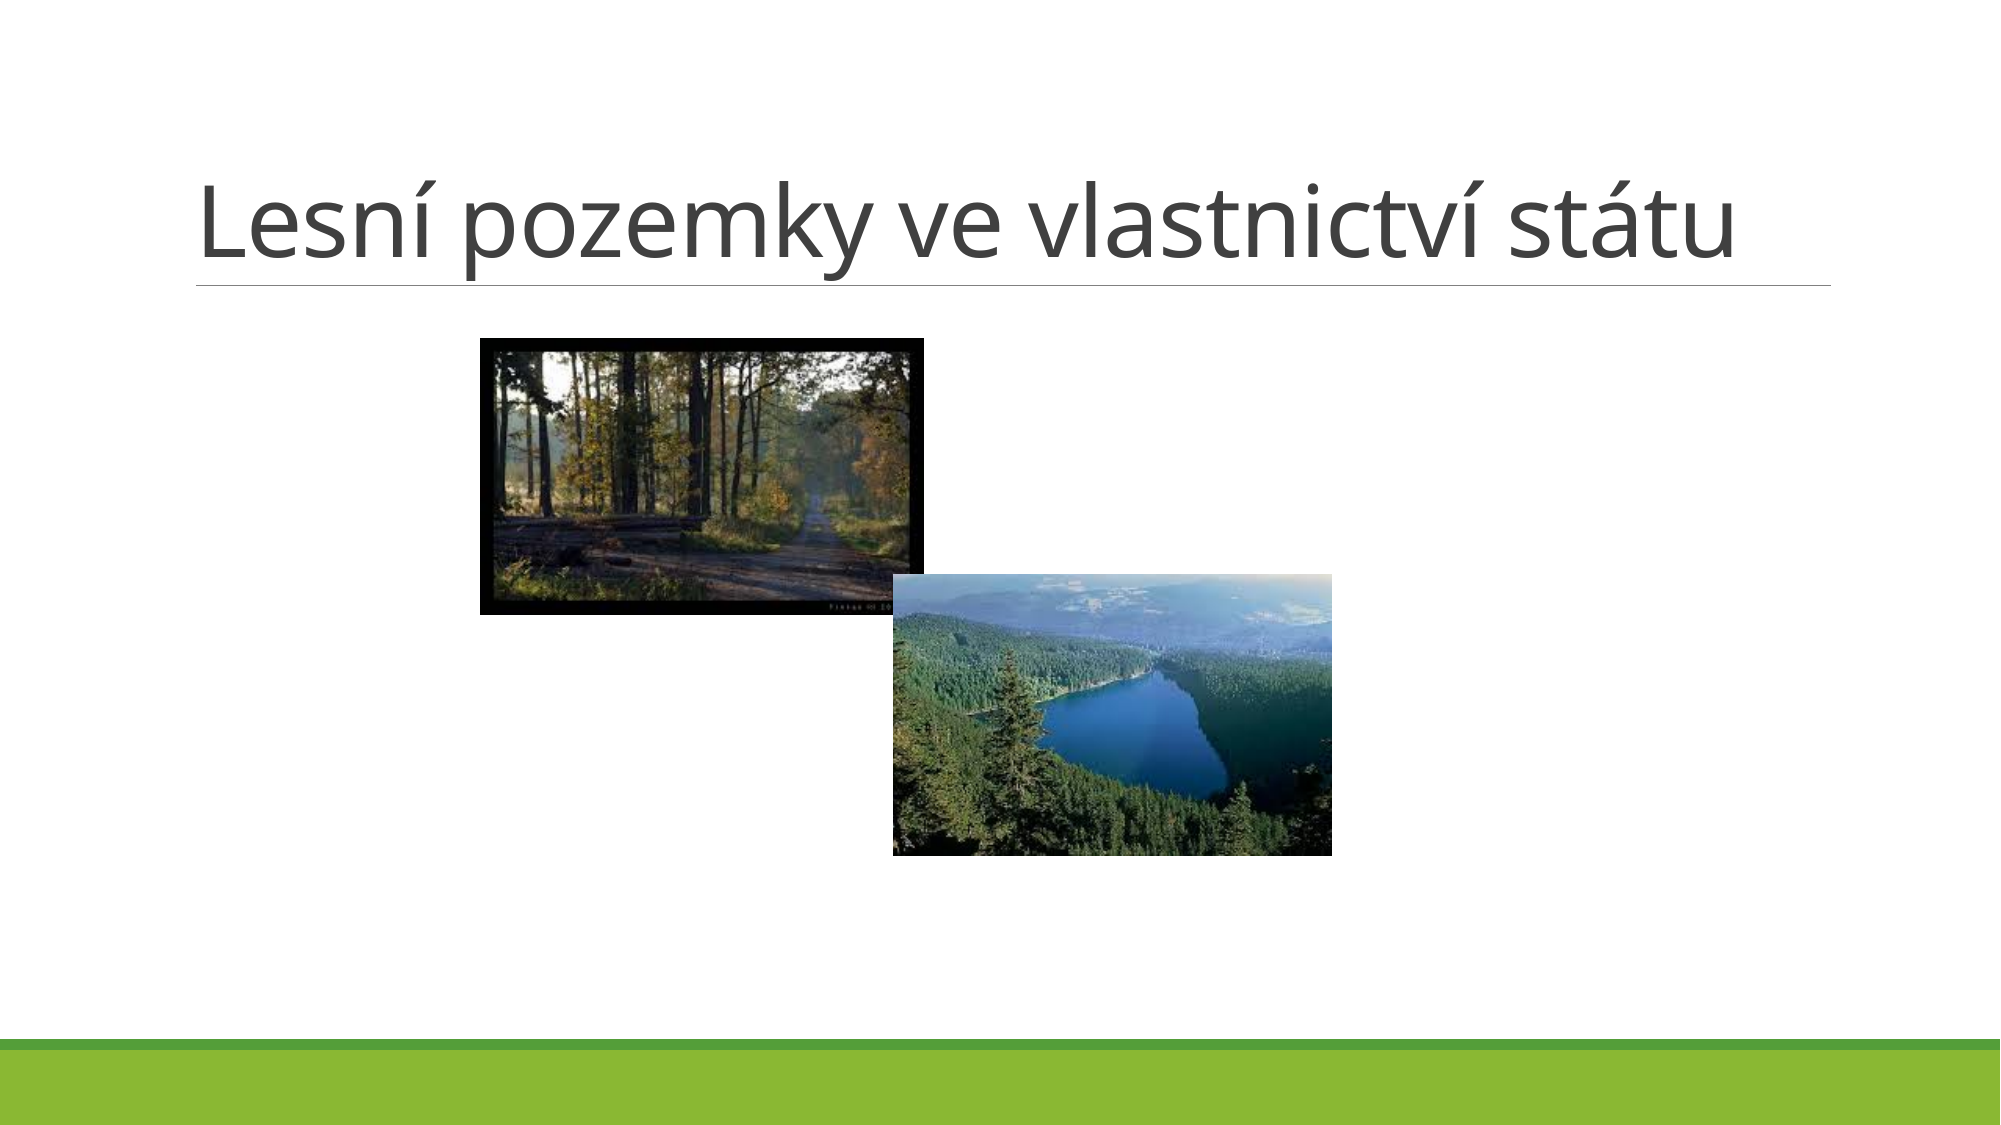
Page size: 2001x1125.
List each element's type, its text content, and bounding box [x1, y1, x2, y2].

title Lesní pozemky ve vlastnictví státu [180, 47, 1830, 285]
picture [893, 573, 1332, 857]
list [479, 337, 925, 616]
